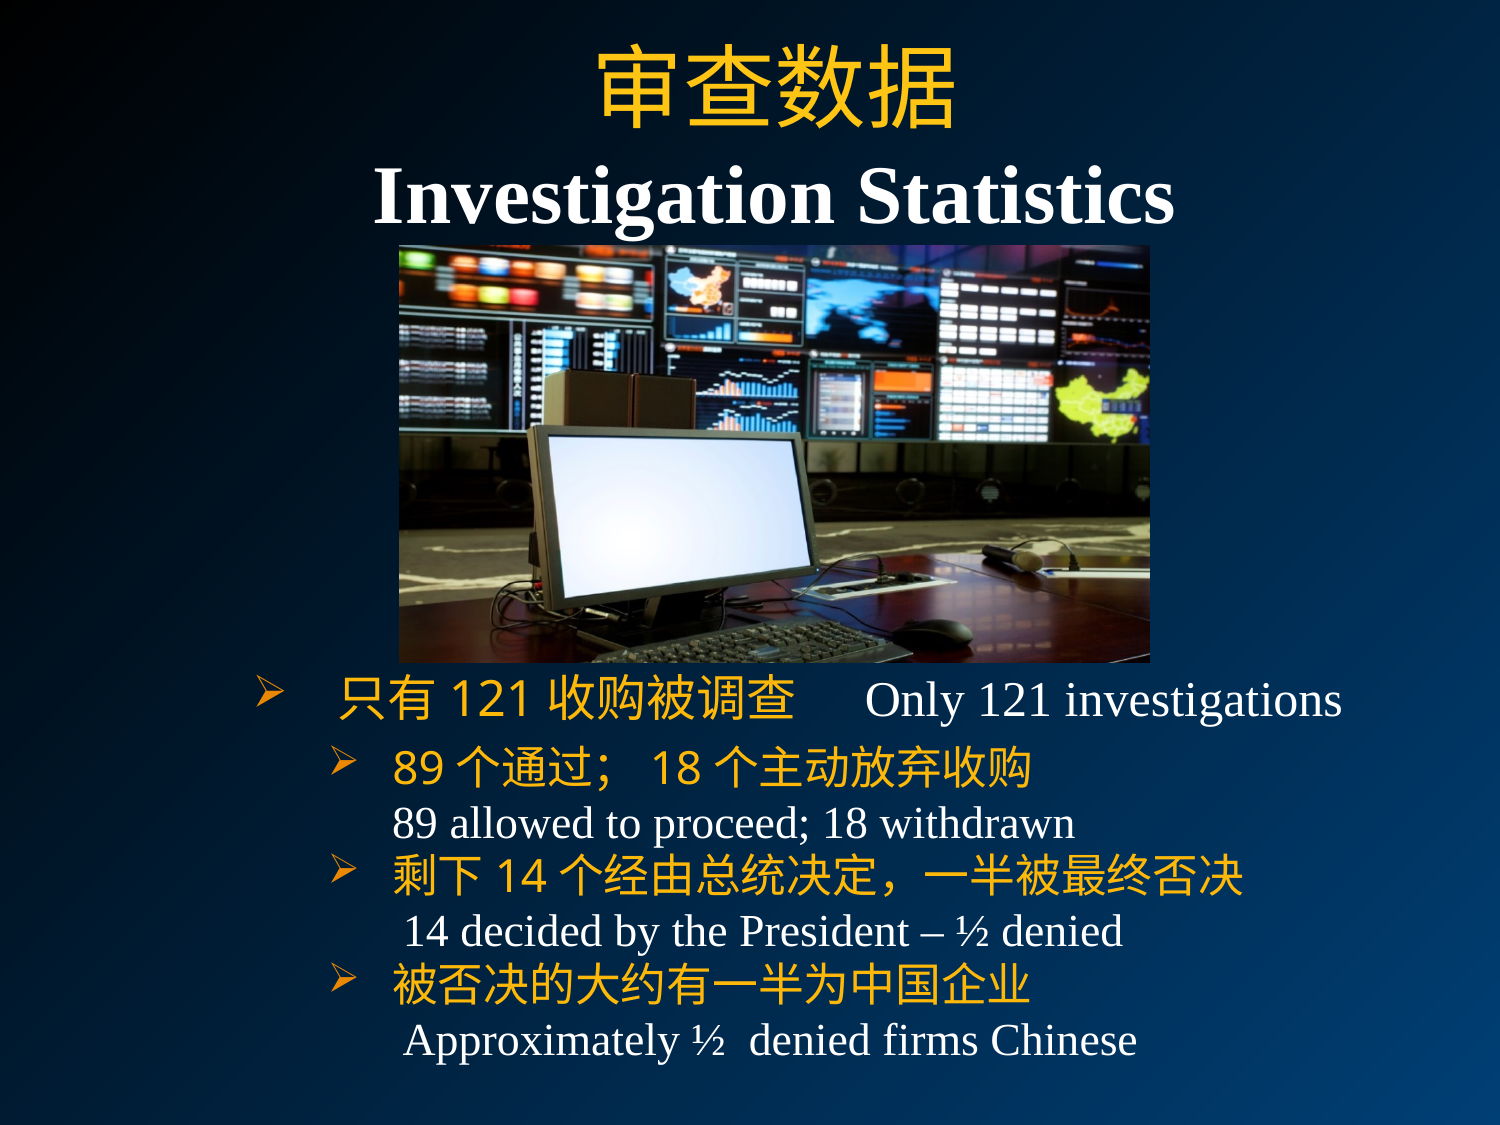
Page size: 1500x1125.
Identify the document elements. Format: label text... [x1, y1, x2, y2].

picture [399, 245, 1151, 663]
text_box 只有121收购被调查 Only 121 investigations 89个通过；18个主动放弃收购 89 allowed to proceed; 18 withdrawn 剩下14个经由总统决定，一半被最终否决 14 decided by the President – ½ denied 被否决的大约有一半为中国企业 Approximately ½ denied firms Chinese [162, 637, 1500, 1013]
text_box 审查数据 Investigation Statistics [62, 22, 1488, 248]
